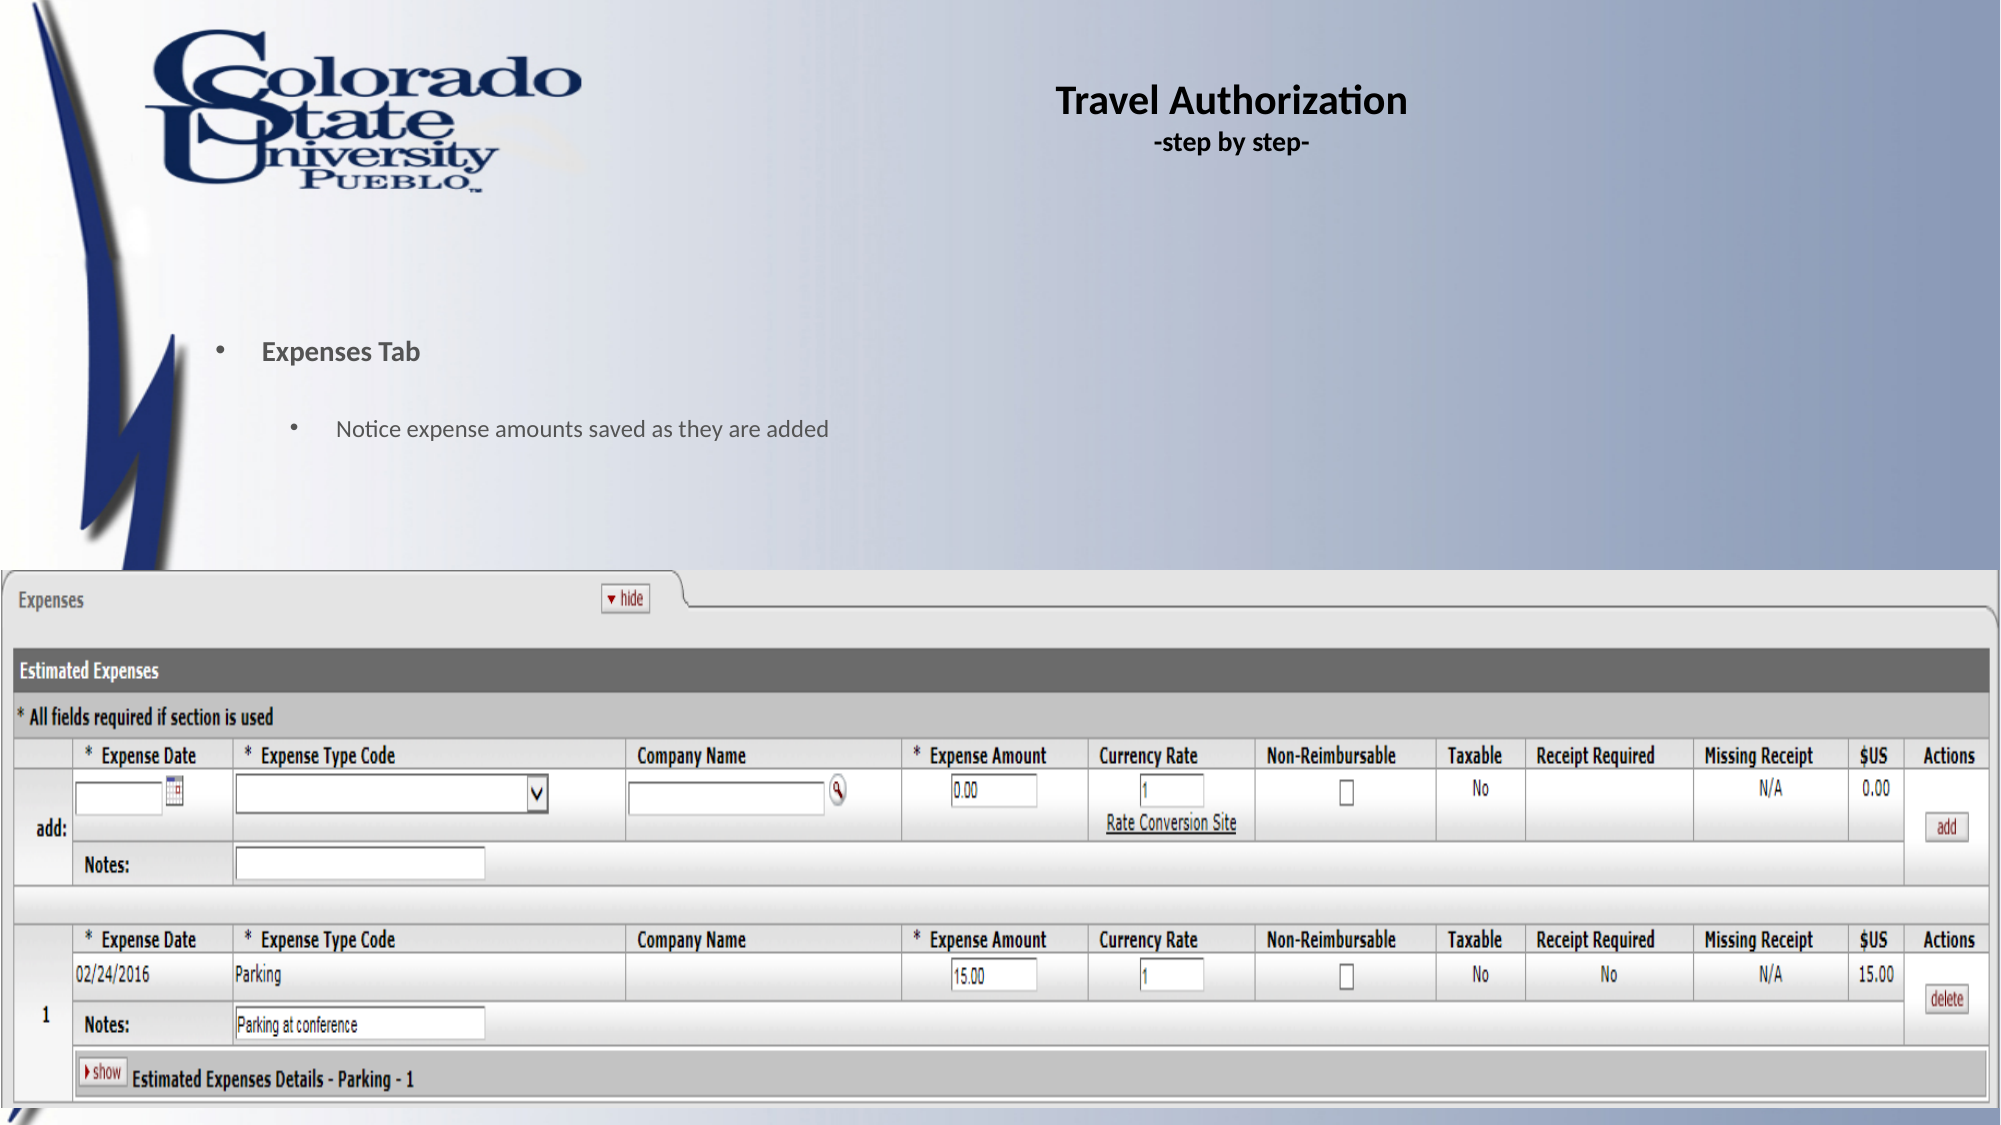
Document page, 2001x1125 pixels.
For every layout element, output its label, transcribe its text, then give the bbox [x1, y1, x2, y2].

text_box Travel Authorization -step by step- [837, 64, 1626, 164]
list Expenses Tab Notice expense amounts saved as they are added [200, 243, 1541, 451]
picture [0, 0, 2001, 1125]
